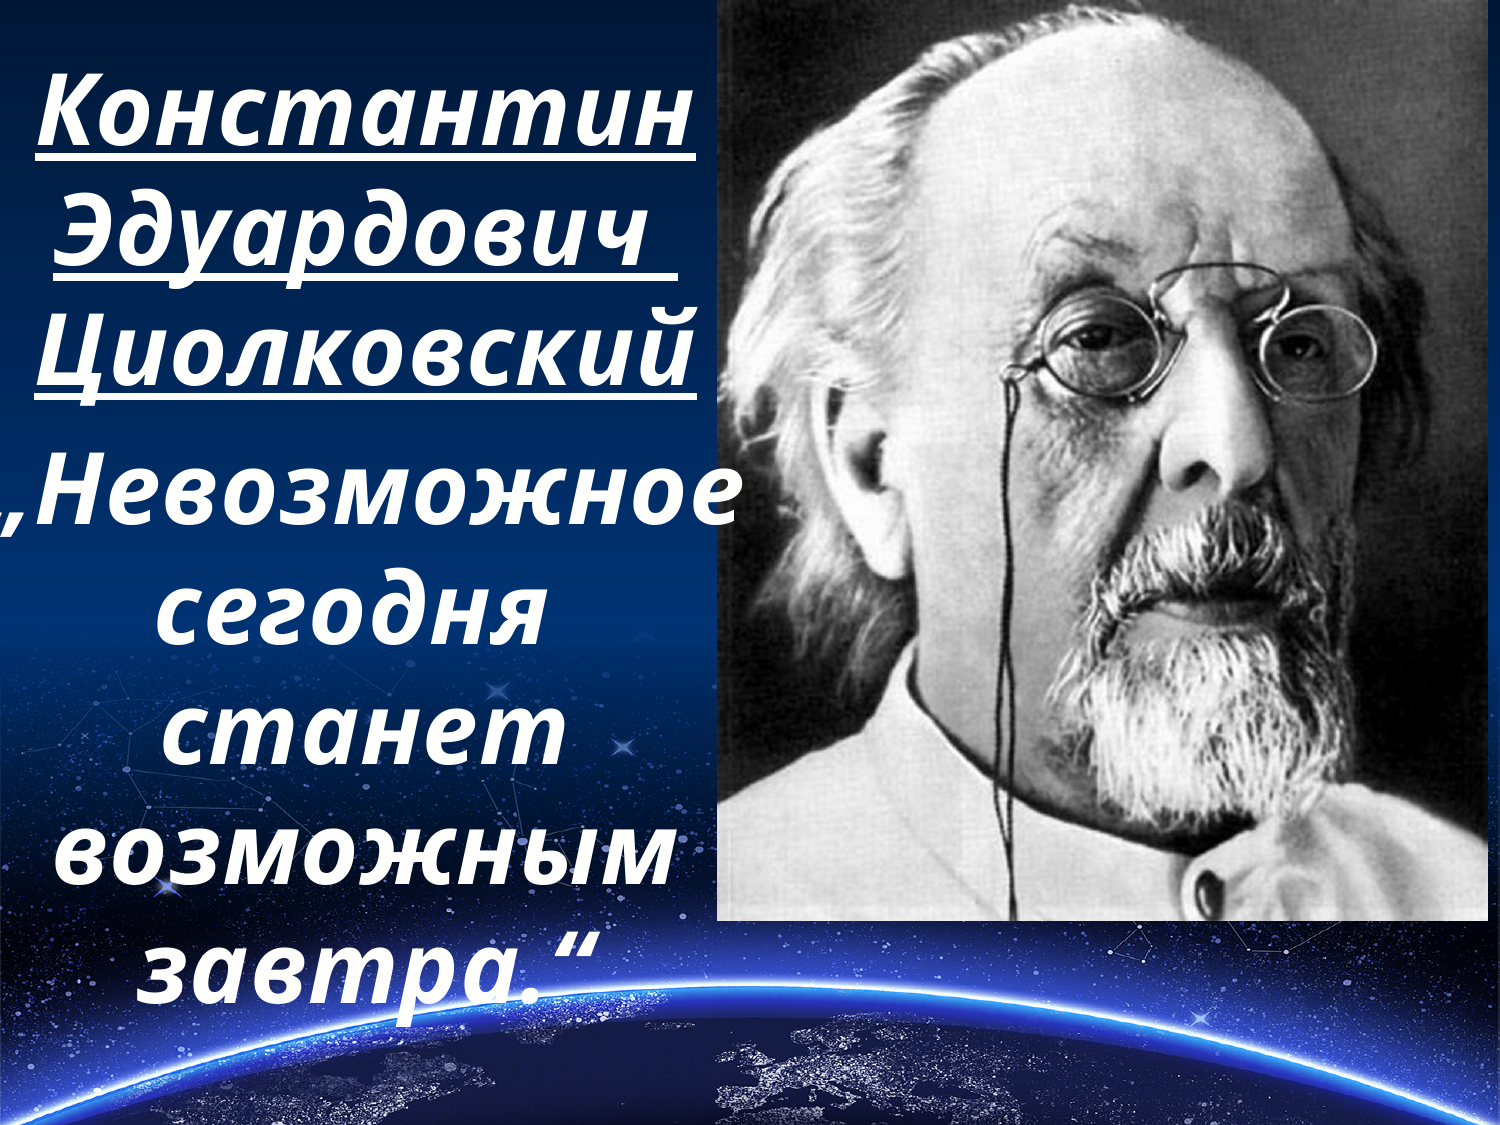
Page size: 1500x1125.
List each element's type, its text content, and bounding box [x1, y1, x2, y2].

text_box „Невозможное сегодня станет возможным завтра.“ [0, 416, 817, 1125]
picture [717, 0, 1500, 1125]
text_box Константин Эдуардович Циолковский [19, 38, 713, 413]
